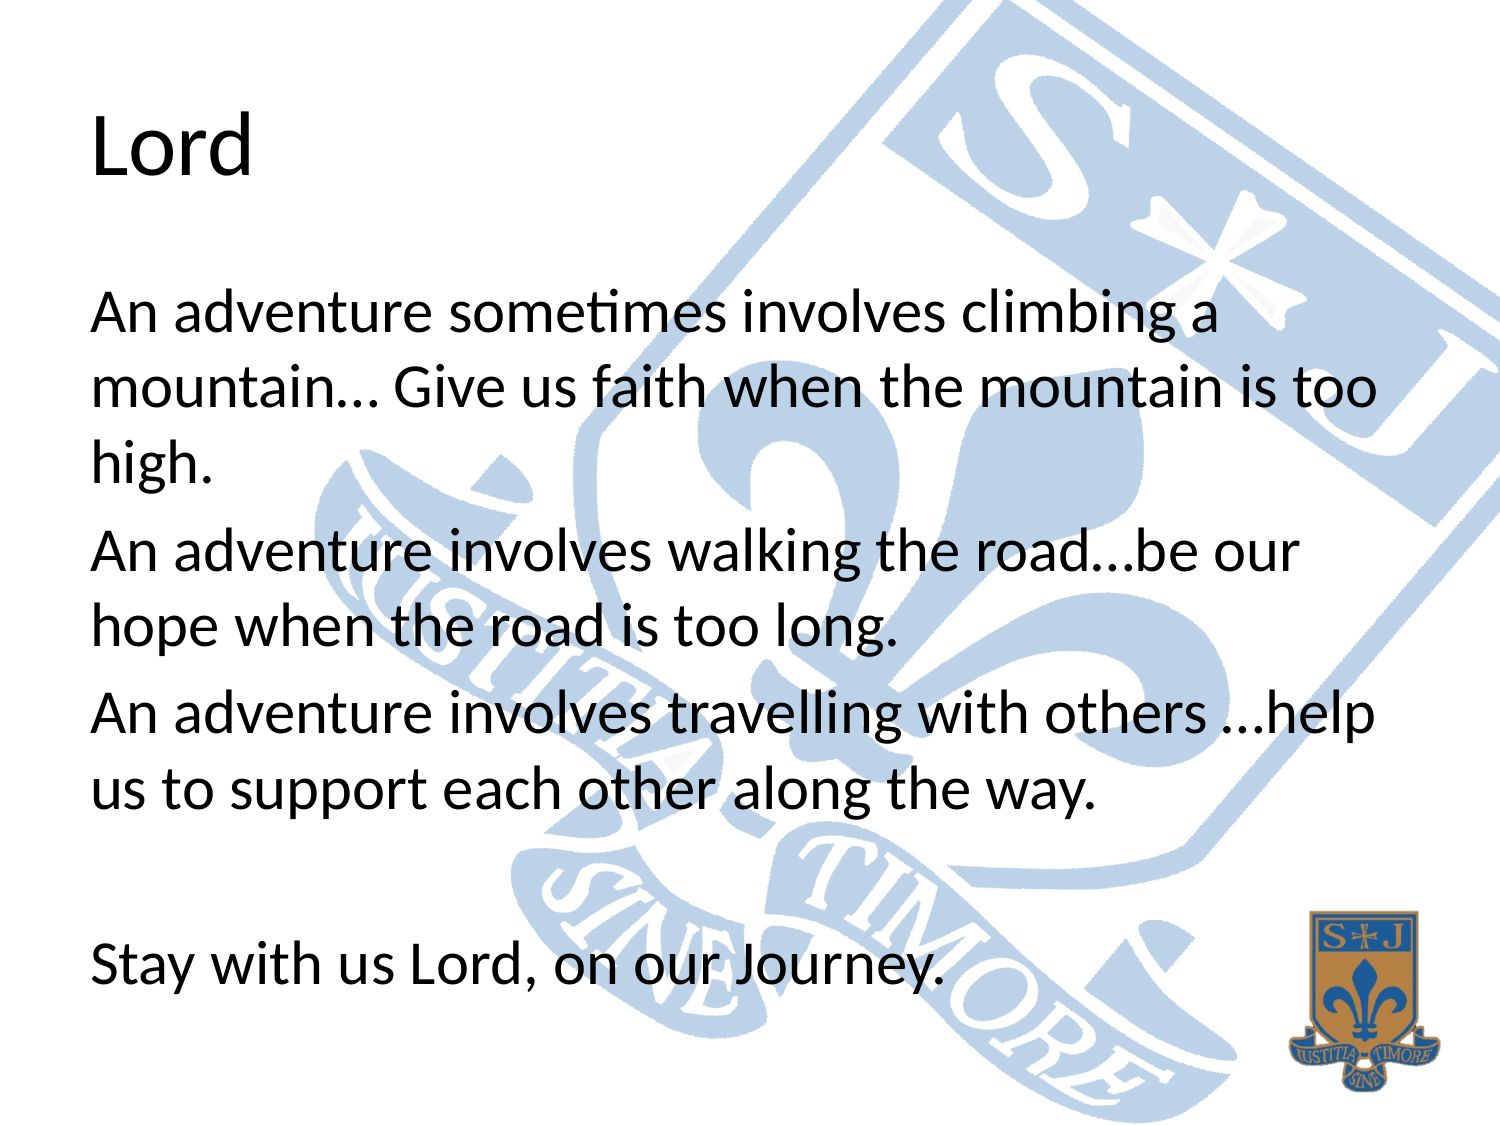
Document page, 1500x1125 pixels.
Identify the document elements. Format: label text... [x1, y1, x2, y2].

picture [17, 0, 1500, 1125]
title Lord [75, 45, 1425, 233]
list An adventure sometimes involves climbing a mountain… Give us faith when the mountain is too high. An adventure involves walking the road…be our hope when the road is too long. An adventure involves travelling with others …help us to support each other along the way. Stay with us Lord, on our Journey. [75, 262, 1425, 1005]
